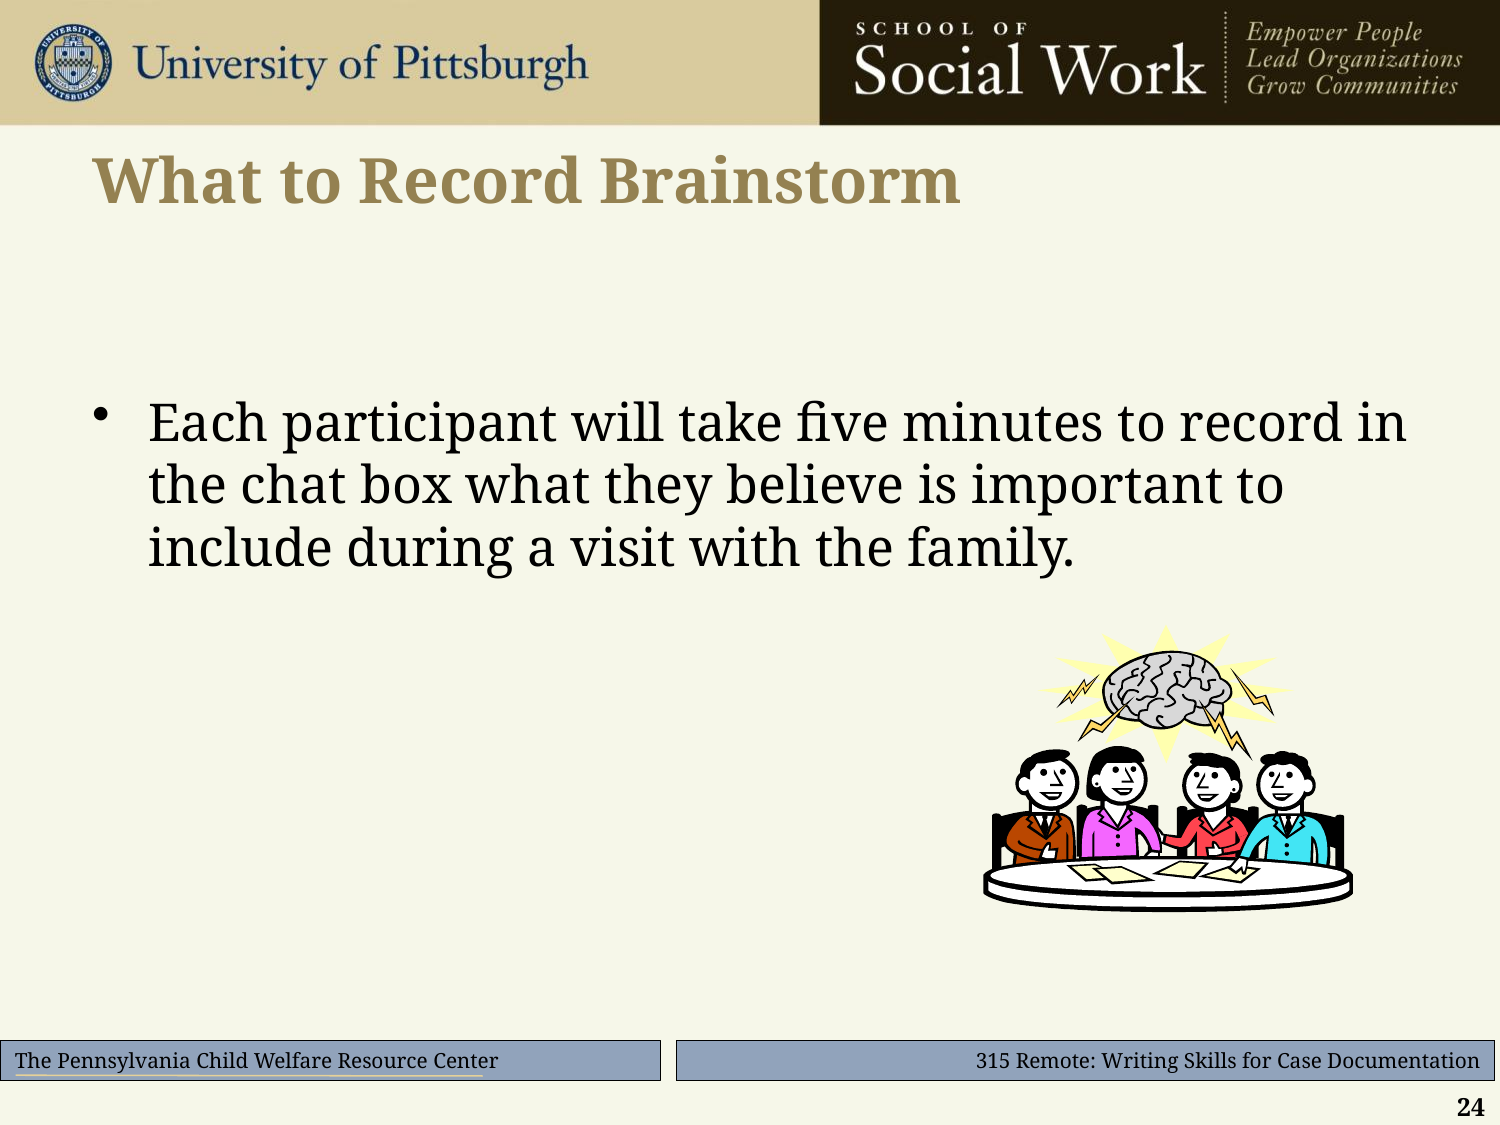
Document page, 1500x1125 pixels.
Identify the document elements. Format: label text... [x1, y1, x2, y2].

picture [0, 0, 1500, 1125]
slide_number 24 [1332, 1083, 1500, 1123]
list Each participant will take five minutes to record in the chat box what they believe is important to include during a visit with the family. [77, 236, 1431, 934]
title What to Record Brainstorm [77, 130, 1428, 228]
